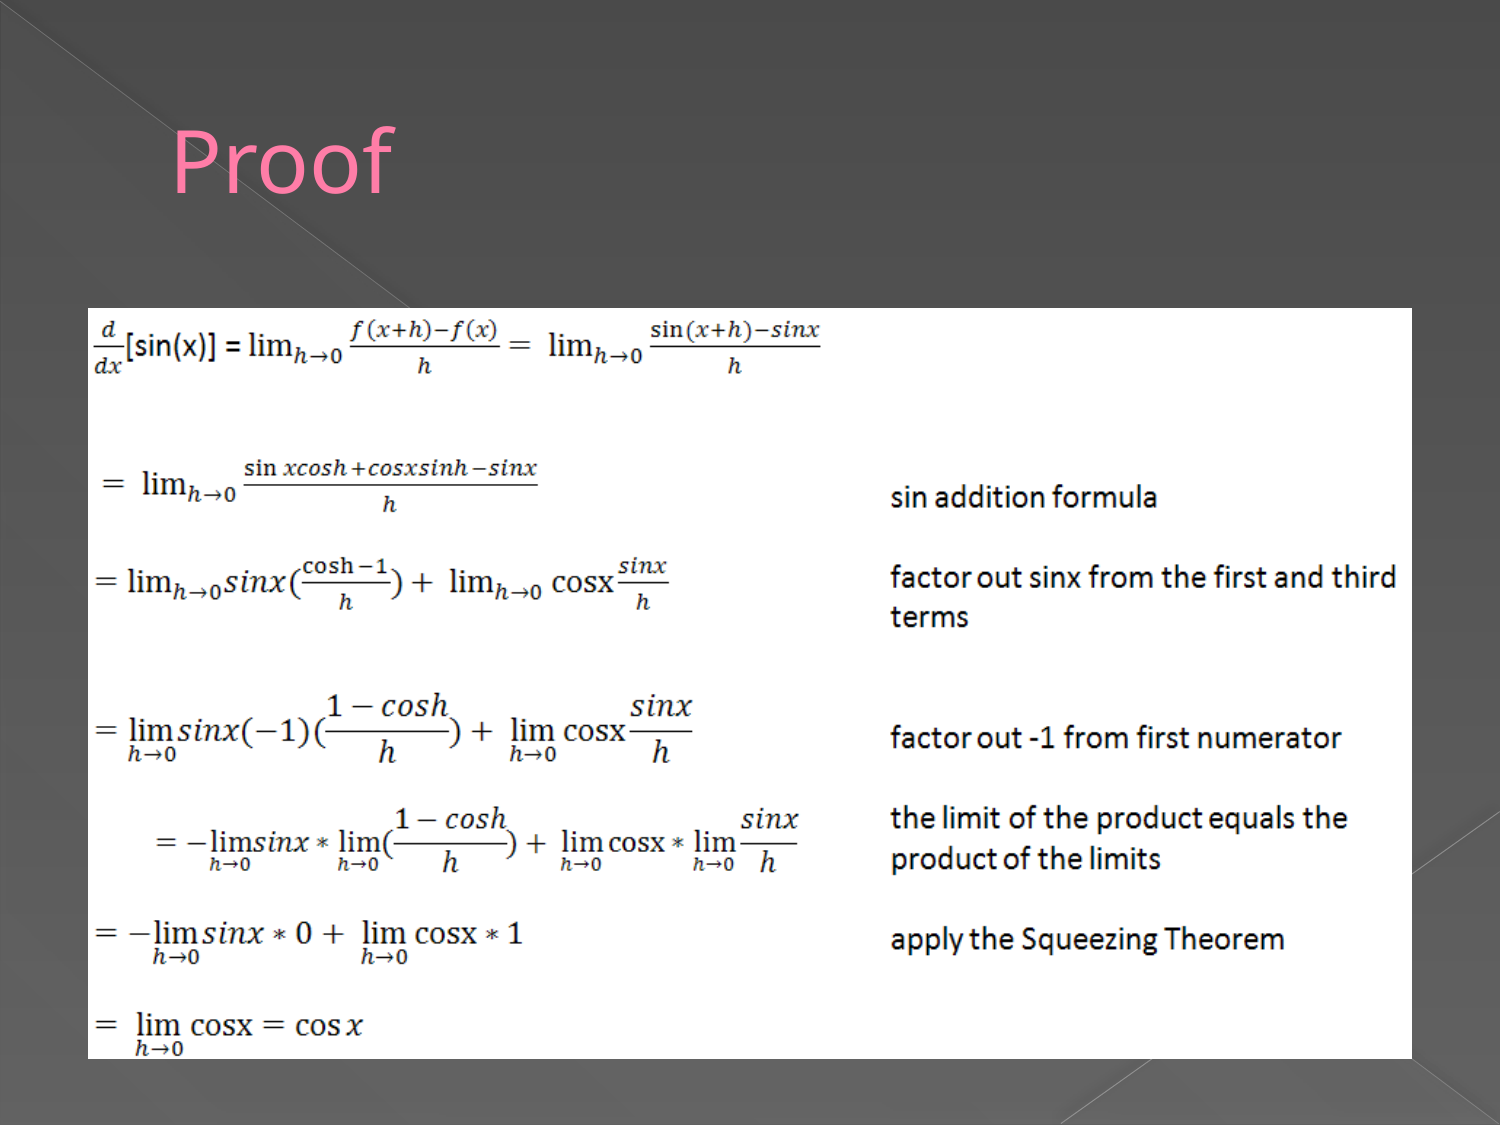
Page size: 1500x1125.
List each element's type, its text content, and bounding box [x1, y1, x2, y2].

title Proof [75, 43, 1425, 274]
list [87, 308, 1413, 1060]
